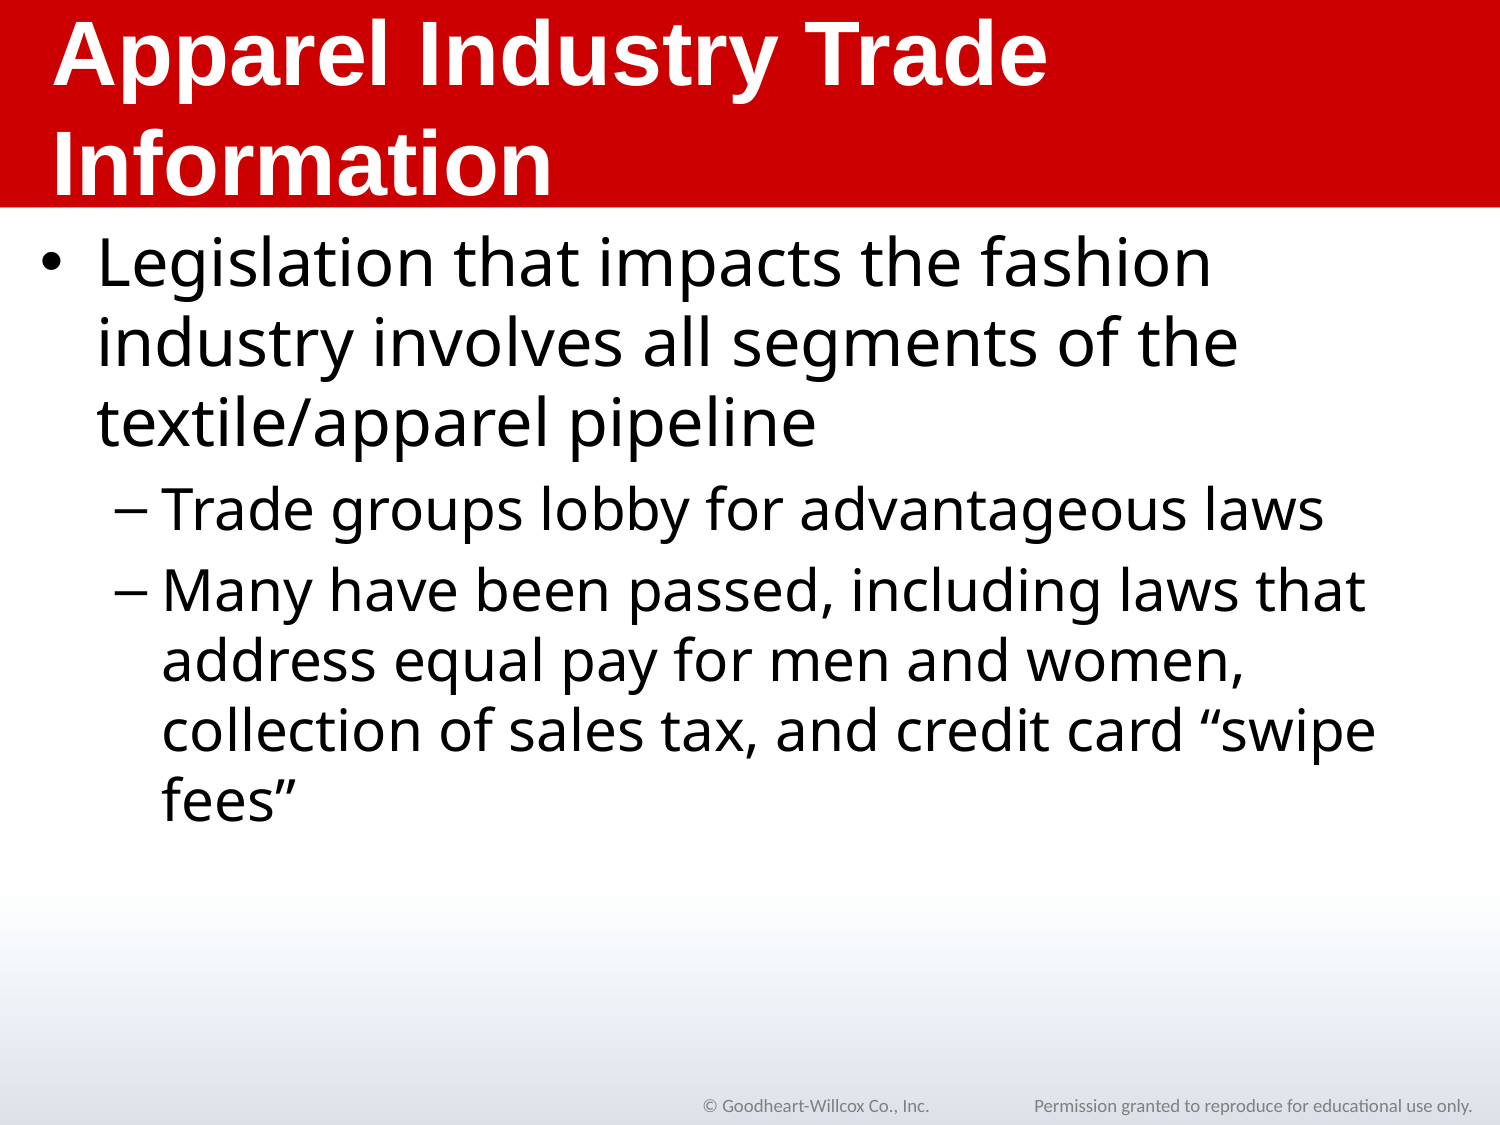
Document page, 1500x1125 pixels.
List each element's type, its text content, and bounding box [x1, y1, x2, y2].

title Apparel Industry Trade Information [36, 39, 1500, 222]
picture [0, 0, 1500, 1125]
list Legislation that impacts the fashion industry involves all segments of the textile/apparel pipeline Trade groups lobby for advantageous laws Many have been passed, including laws that address equal pay for men and women, collection of sales tax, and credit card “swipe fees” [24, 212, 1457, 1075]
